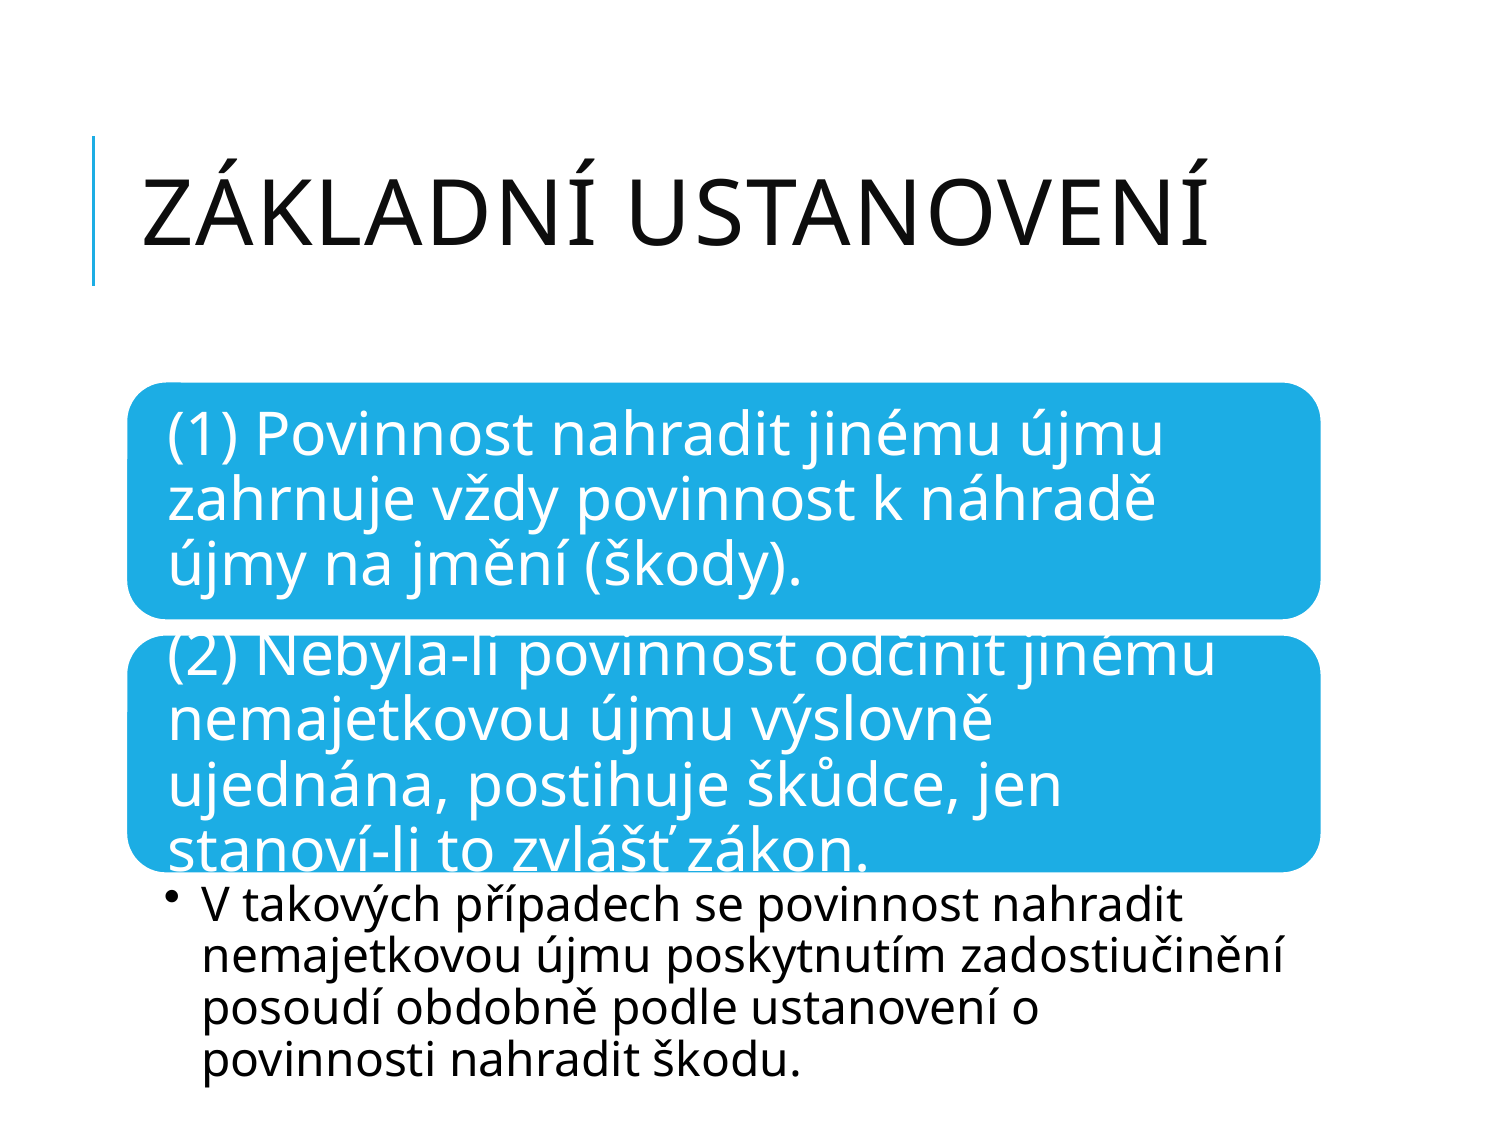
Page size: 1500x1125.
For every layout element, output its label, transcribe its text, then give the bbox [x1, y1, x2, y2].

title Základní ustanovení [126, 96, 1322, 342]
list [125, 374, 1323, 1036]
